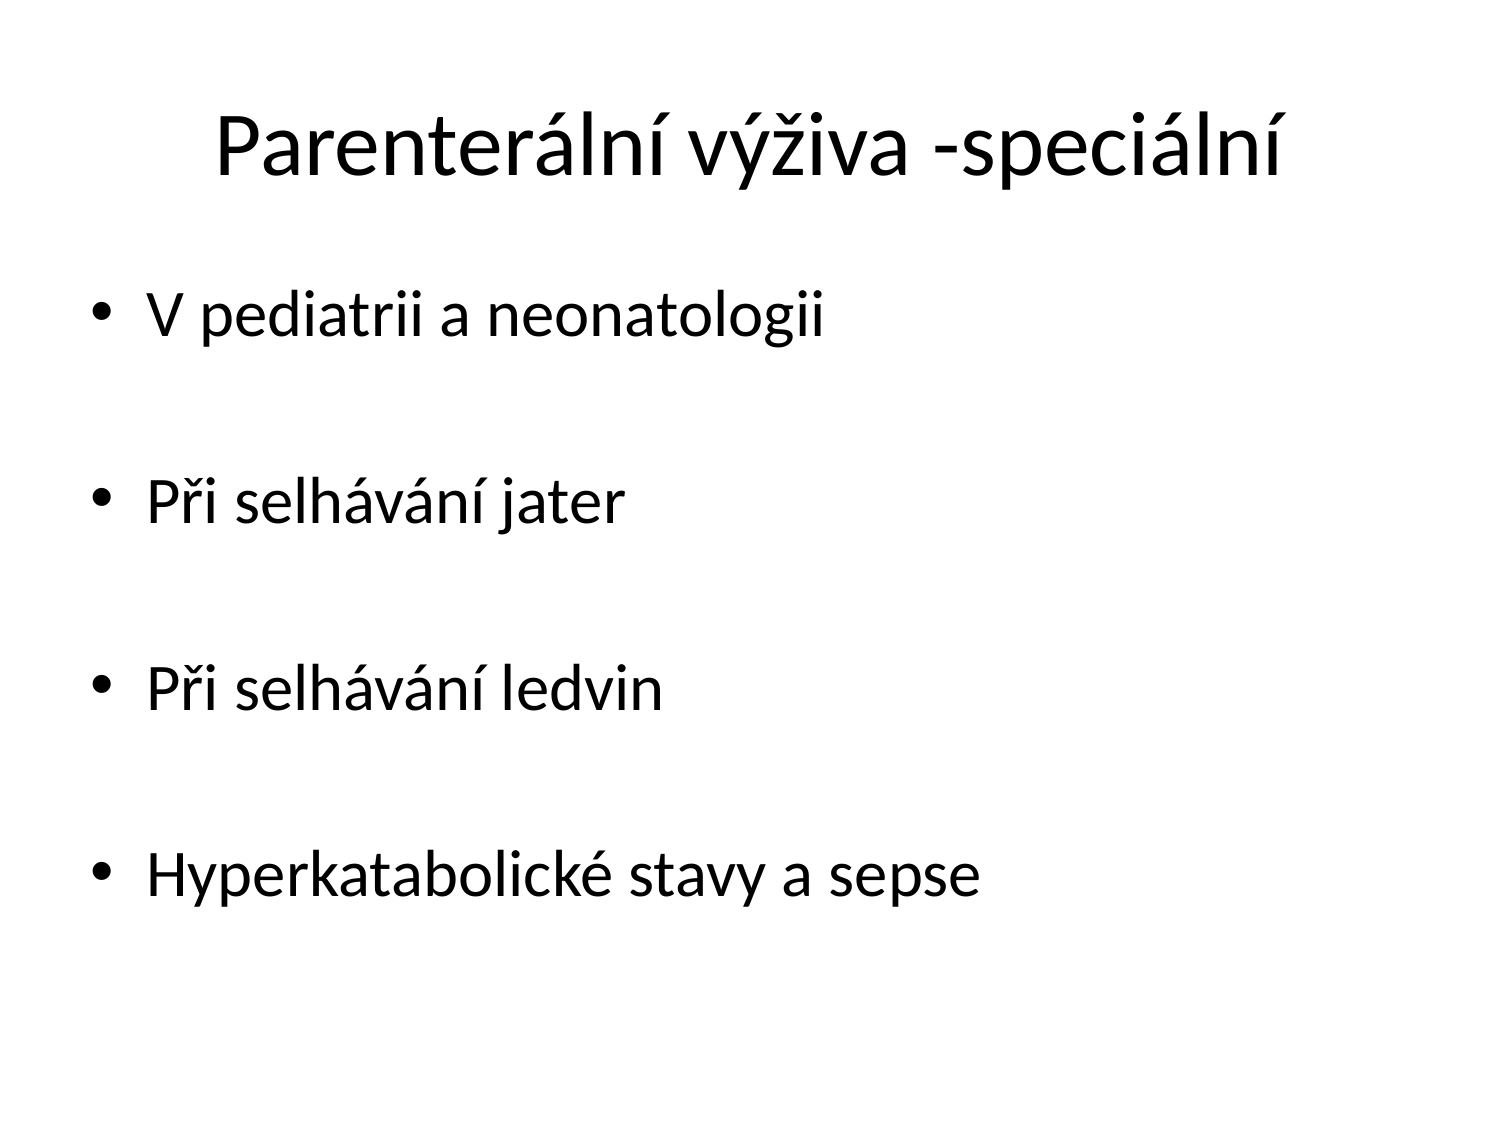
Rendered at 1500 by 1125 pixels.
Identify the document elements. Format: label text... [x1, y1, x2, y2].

list V pediatrii a neonatologii Při selhávání jater Při selhávání ledvin Hyperkatabolické stavy a sepse [75, 262, 1425, 1005]
title Parenterální výživa -speciální [75, 45, 1425, 233]
